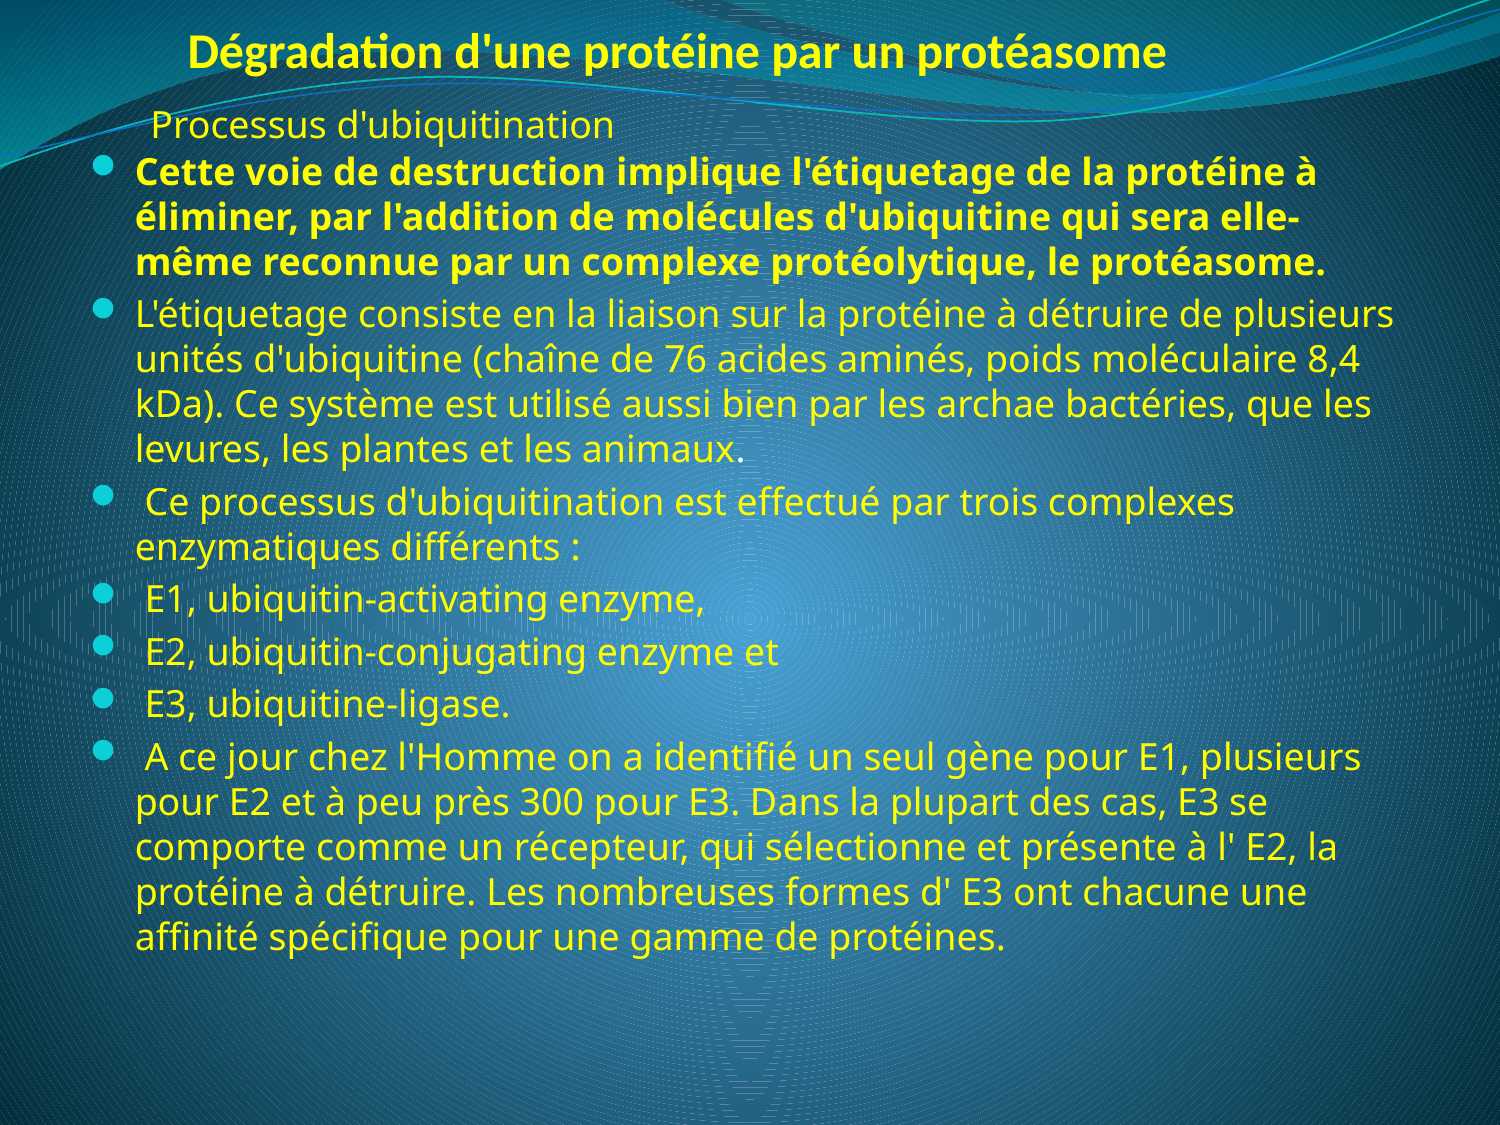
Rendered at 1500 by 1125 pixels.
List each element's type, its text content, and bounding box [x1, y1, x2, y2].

text_box Processus d'ubiquitination [135, 93, 631, 154]
list Cette voie de destruction implique l'étiquetage de la protéine à éliminer, par l'addition de molécules d'ubiquitine qui sera elle-même reconnue par un complexe protéolytique, le protéasome. L'étiquetage consiste en la liaison sur la protéine à détruire de plusieurs unités d'ubiquitine (chaîne de 76 acides aminés, poids moléculaire 8,4 kDa). Ce système est utilisé aussi bien par les archae bactéries, que les levures, les plantes et les animaux. Ce processus d'ubiquitination est effectué par trois complexes enzymatiques différents : E1, ubiquitin-activating enzyme, E2, ubiquitin-conjugating enzyme et E3, ubiquitine-ligase. A ce jour chez l'Homme on a identifié un seul gène pour E1, plusieurs pour E2 et à peu près 300 pour E3. Dans la plupart des cas, E3 se comporte comme un récepteur, qui sélectionne et présente à l' E2, la protéine à détruire. Les nombreuses formes d' E3 ont chacune une affinité spécifique pour une gamme de protéines. [75, 140, 1425, 861]
title Dégradation d'une protéine par un protéasome [187, 0, 1500, 129]
